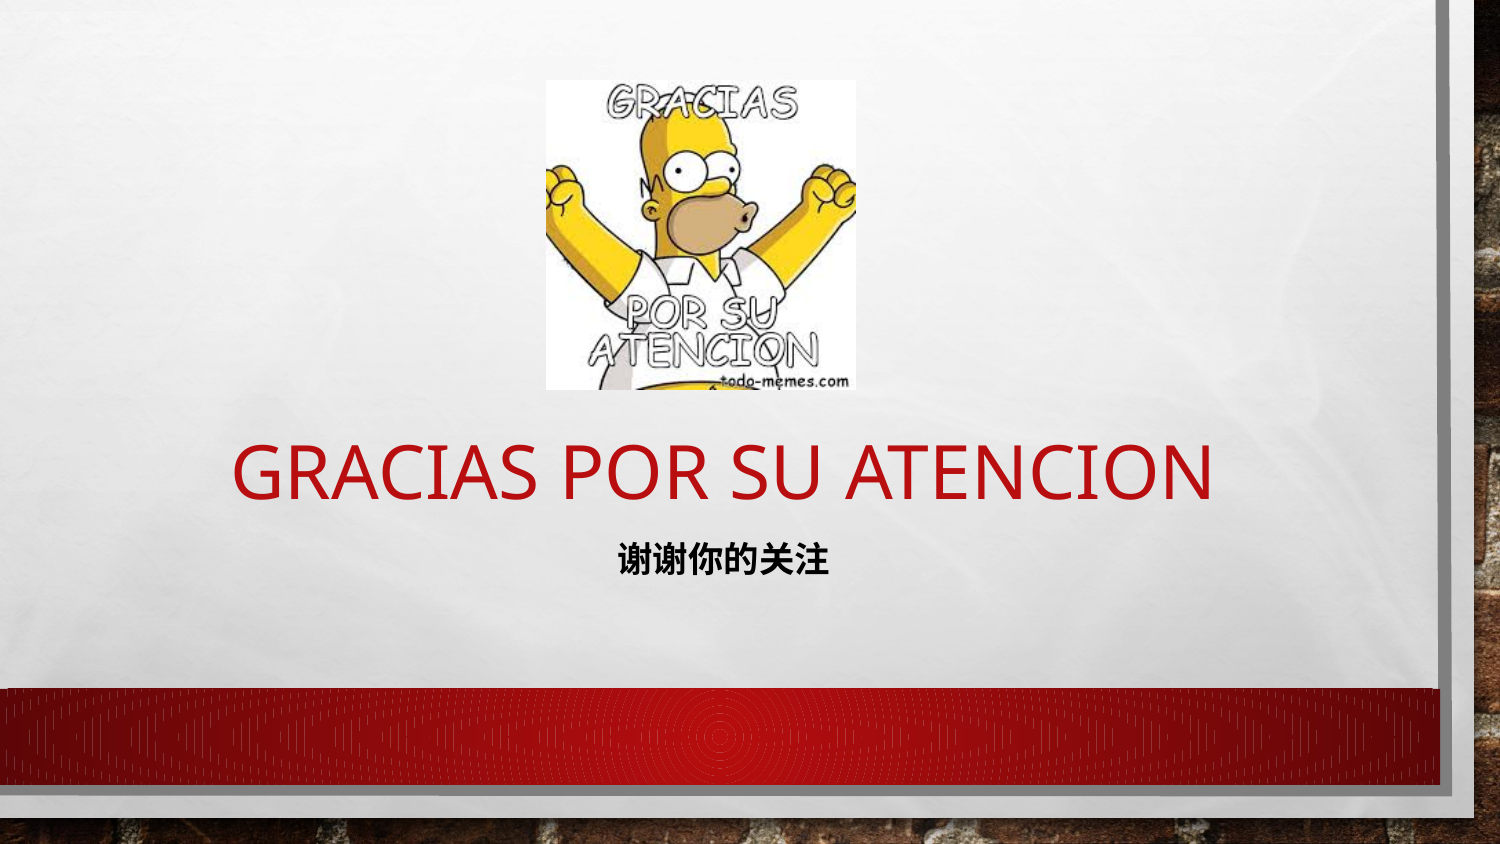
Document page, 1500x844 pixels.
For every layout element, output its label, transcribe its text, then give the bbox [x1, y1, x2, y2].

picture [0, 0, 1438, 688]
list 谢谢你的关注 [84, 522, 1364, 663]
title GRACIAS POR SU ATENCION [84, 212, 1364, 522]
picture [0, 0, 1500, 844]
